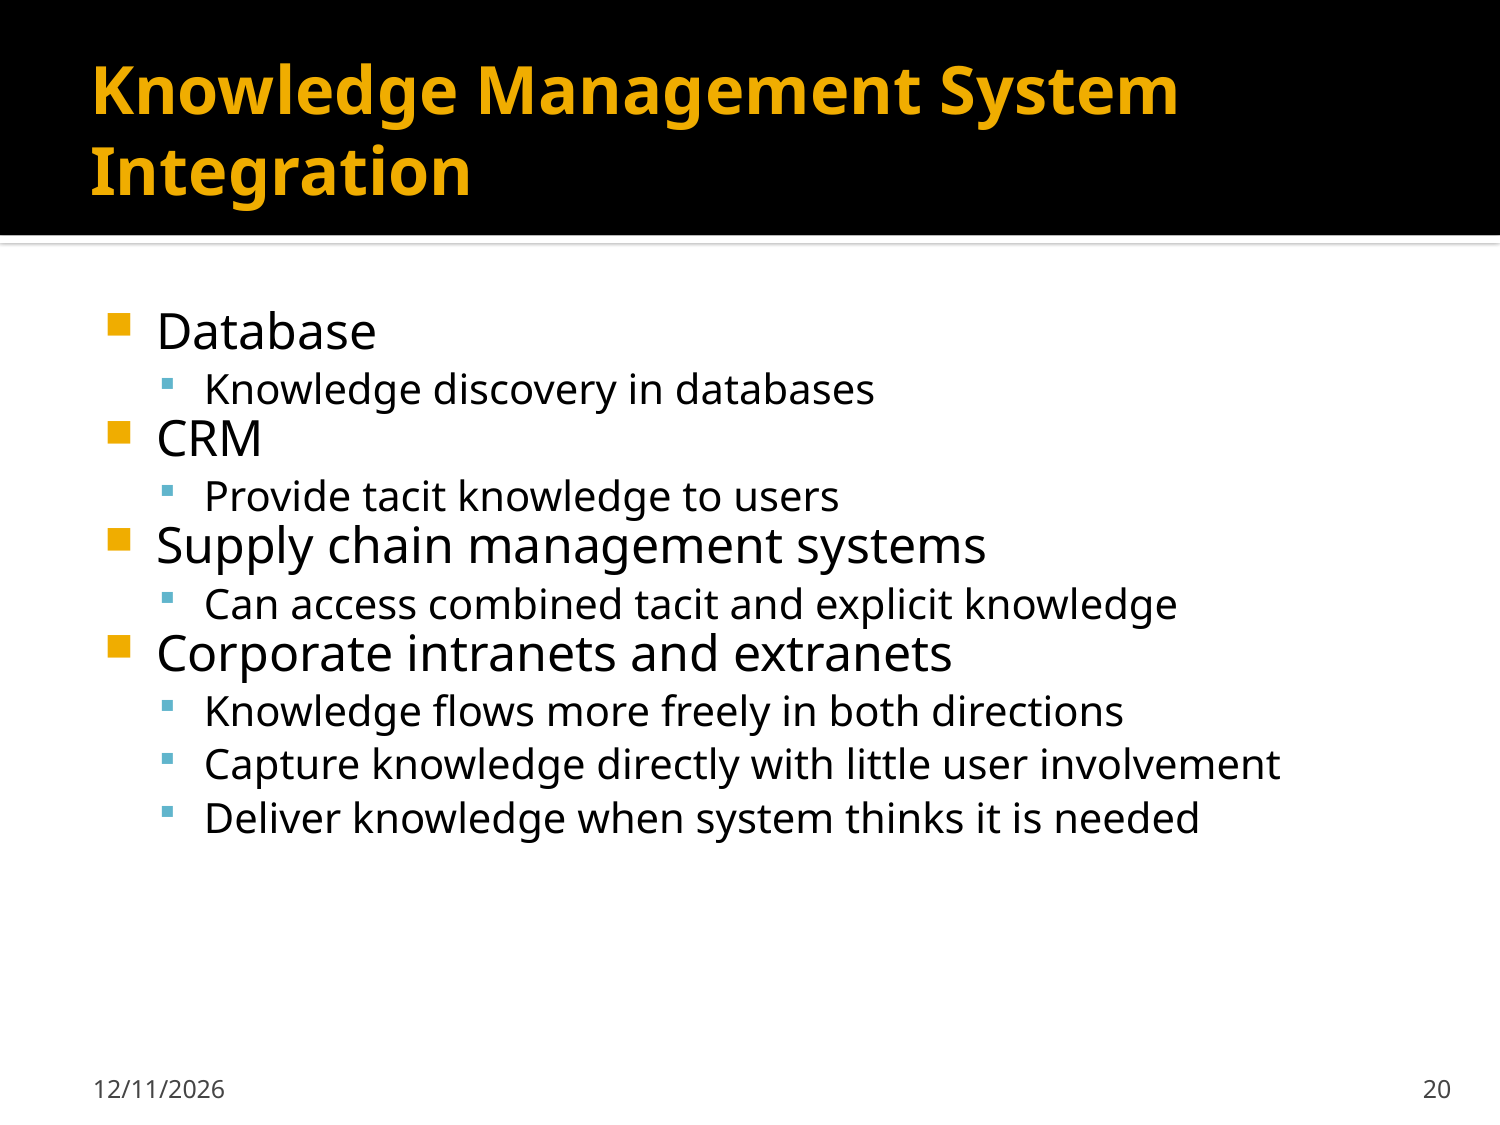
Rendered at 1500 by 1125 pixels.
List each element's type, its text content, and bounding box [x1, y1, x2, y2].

title Knowledge Management System Integration [75, 25, 1425, 231]
slide_number 20 [1345, 1062, 1467, 1108]
list Database Knowledge discovery in databases CRM Provide tacit knowledge to users Supply chain management systems Can access combined tacit and explicit knowledge Corporate intranets and extranets Knowledge flows more freely in both directions Capture knowledge directly with little user involvement Deliver knowledge when system thinks it is needed [75, 291, 1425, 1050]
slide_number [75, 1062, 425, 1108]
